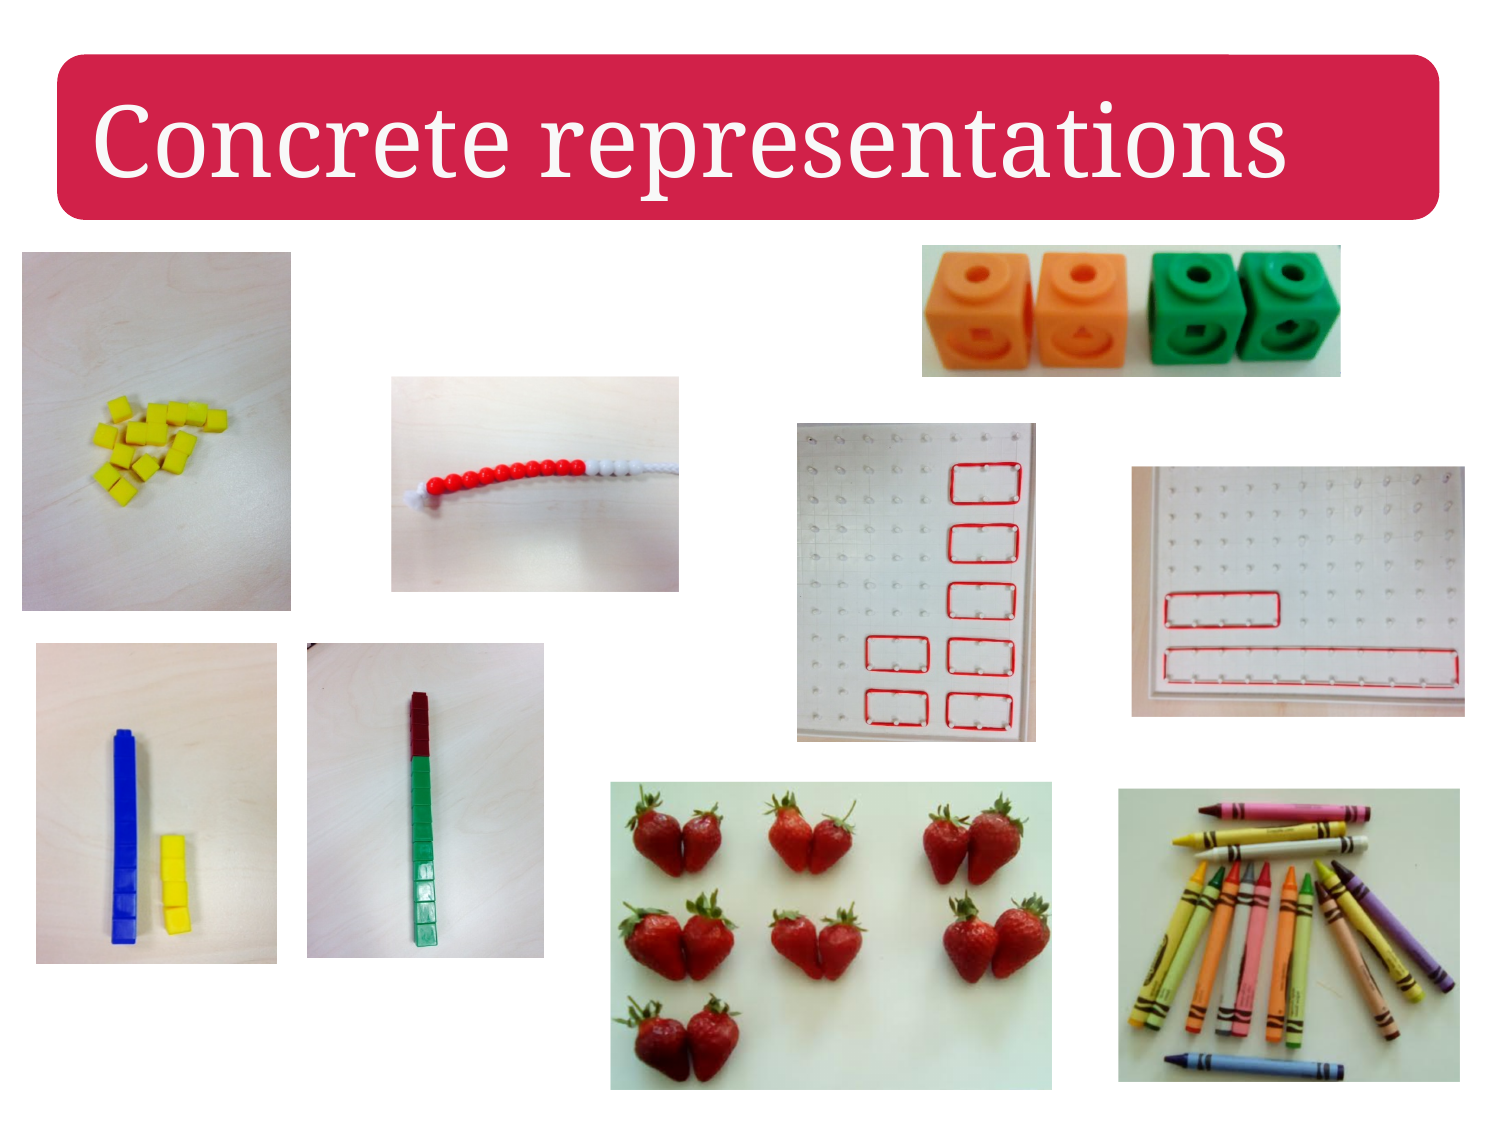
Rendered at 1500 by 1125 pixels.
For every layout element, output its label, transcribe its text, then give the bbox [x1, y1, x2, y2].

picture [22, 252, 292, 611]
picture [922, 244, 1341, 377]
picture [307, 643, 544, 959]
picture [611, 423, 1052, 1125]
text_box [55, 52, 1442, 222]
text_box Concrete representations [75, 69, 1436, 205]
picture [1119, 764, 1460, 1107]
picture [1132, 424, 1464, 759]
picture [392, 340, 678, 628]
picture [36, 643, 277, 964]
